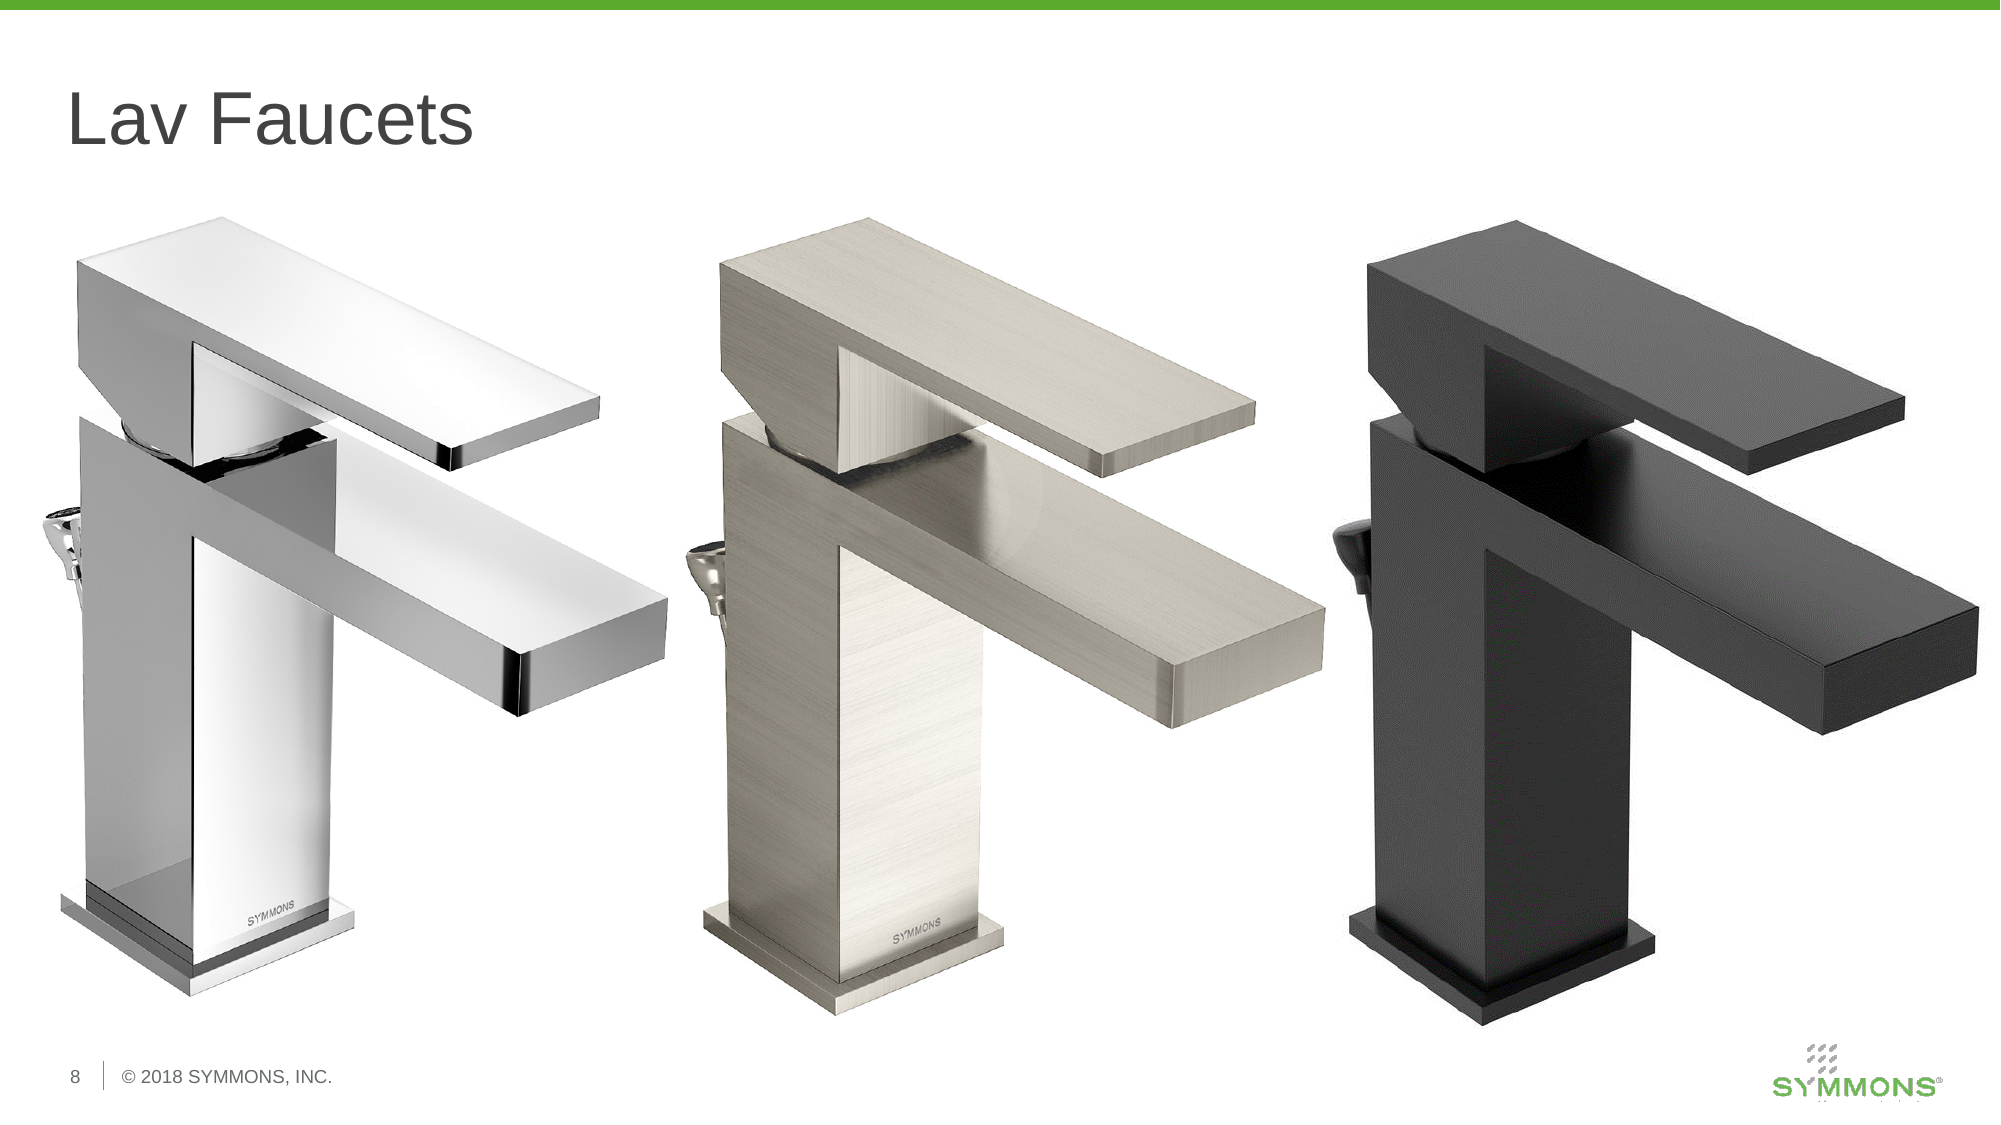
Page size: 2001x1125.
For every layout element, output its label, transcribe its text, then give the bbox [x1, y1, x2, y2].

picture [0, 138, 2000, 1102]
title Lav Faucets [51, 46, 1943, 177]
